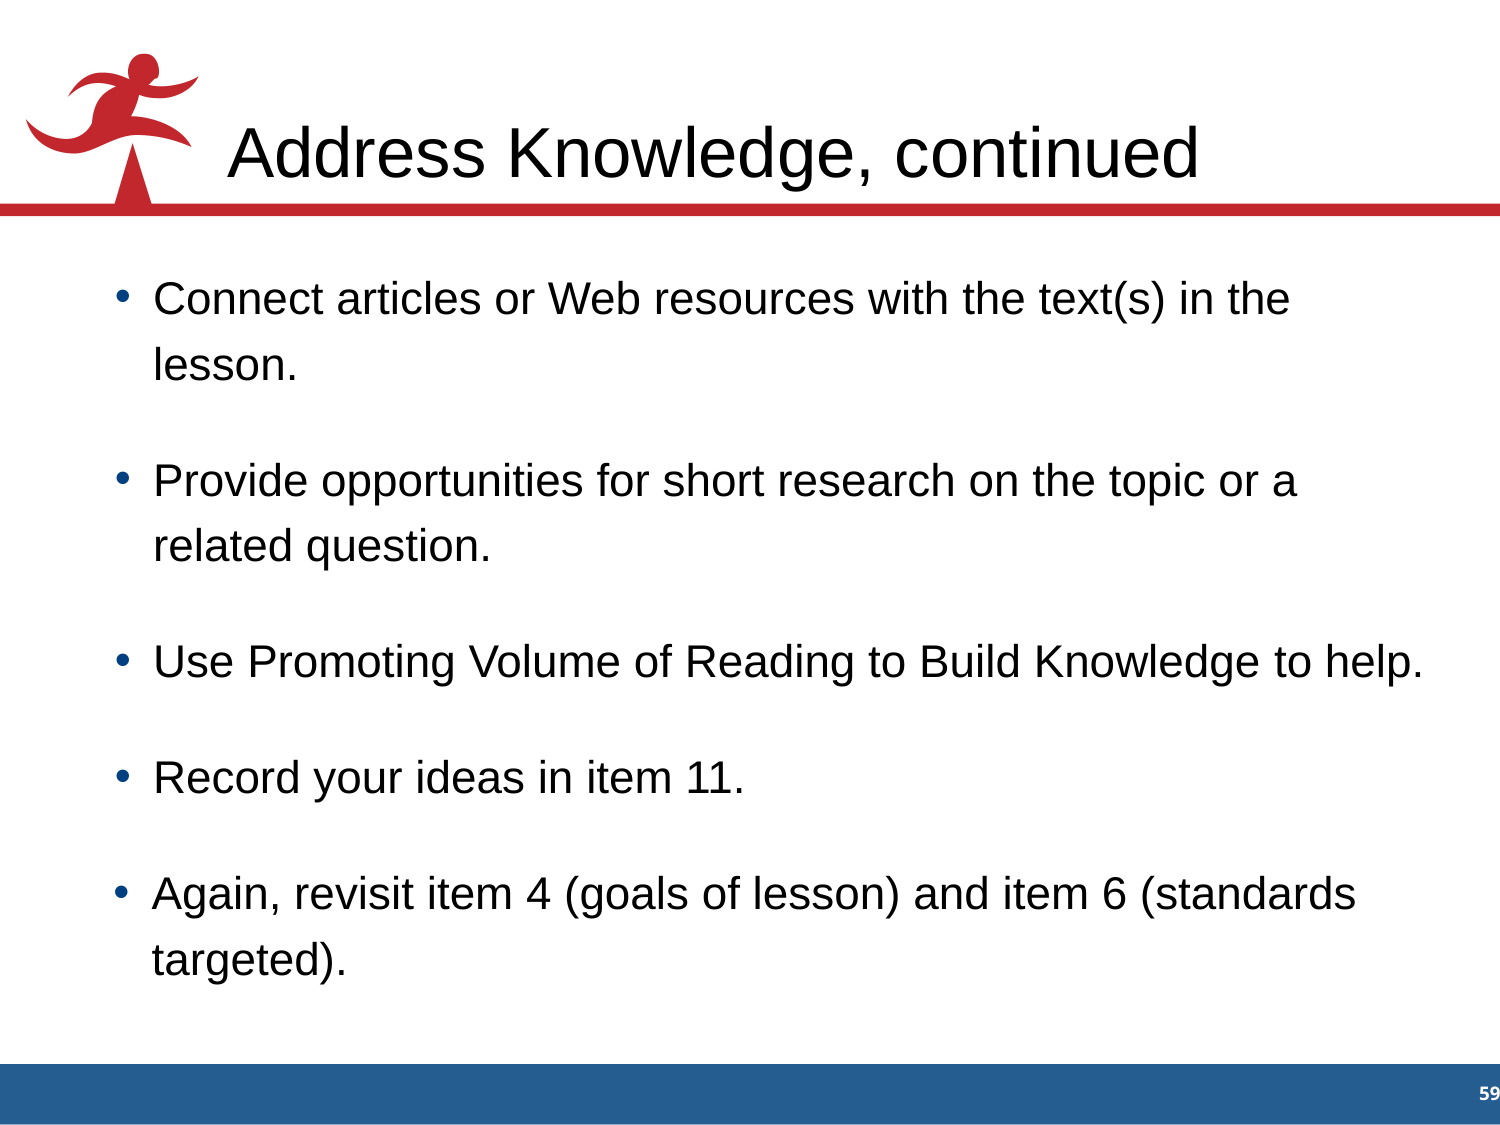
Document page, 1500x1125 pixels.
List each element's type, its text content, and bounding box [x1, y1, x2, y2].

picture [0, 0, 1500, 1125]
title Address Knowledge, continued [212, 0, 1500, 201]
list Connect articles or Web resources with the text(s) in the lesson. Provide opportunities for short research on the topic or a related question. Use Promoting Volume of Reading to Build Knowledge to help. Record your ideas in item 11. Again, revisit item 4 (goals of lesson) and item 6 (standards targeted). [24, 249, 1450, 1000]
